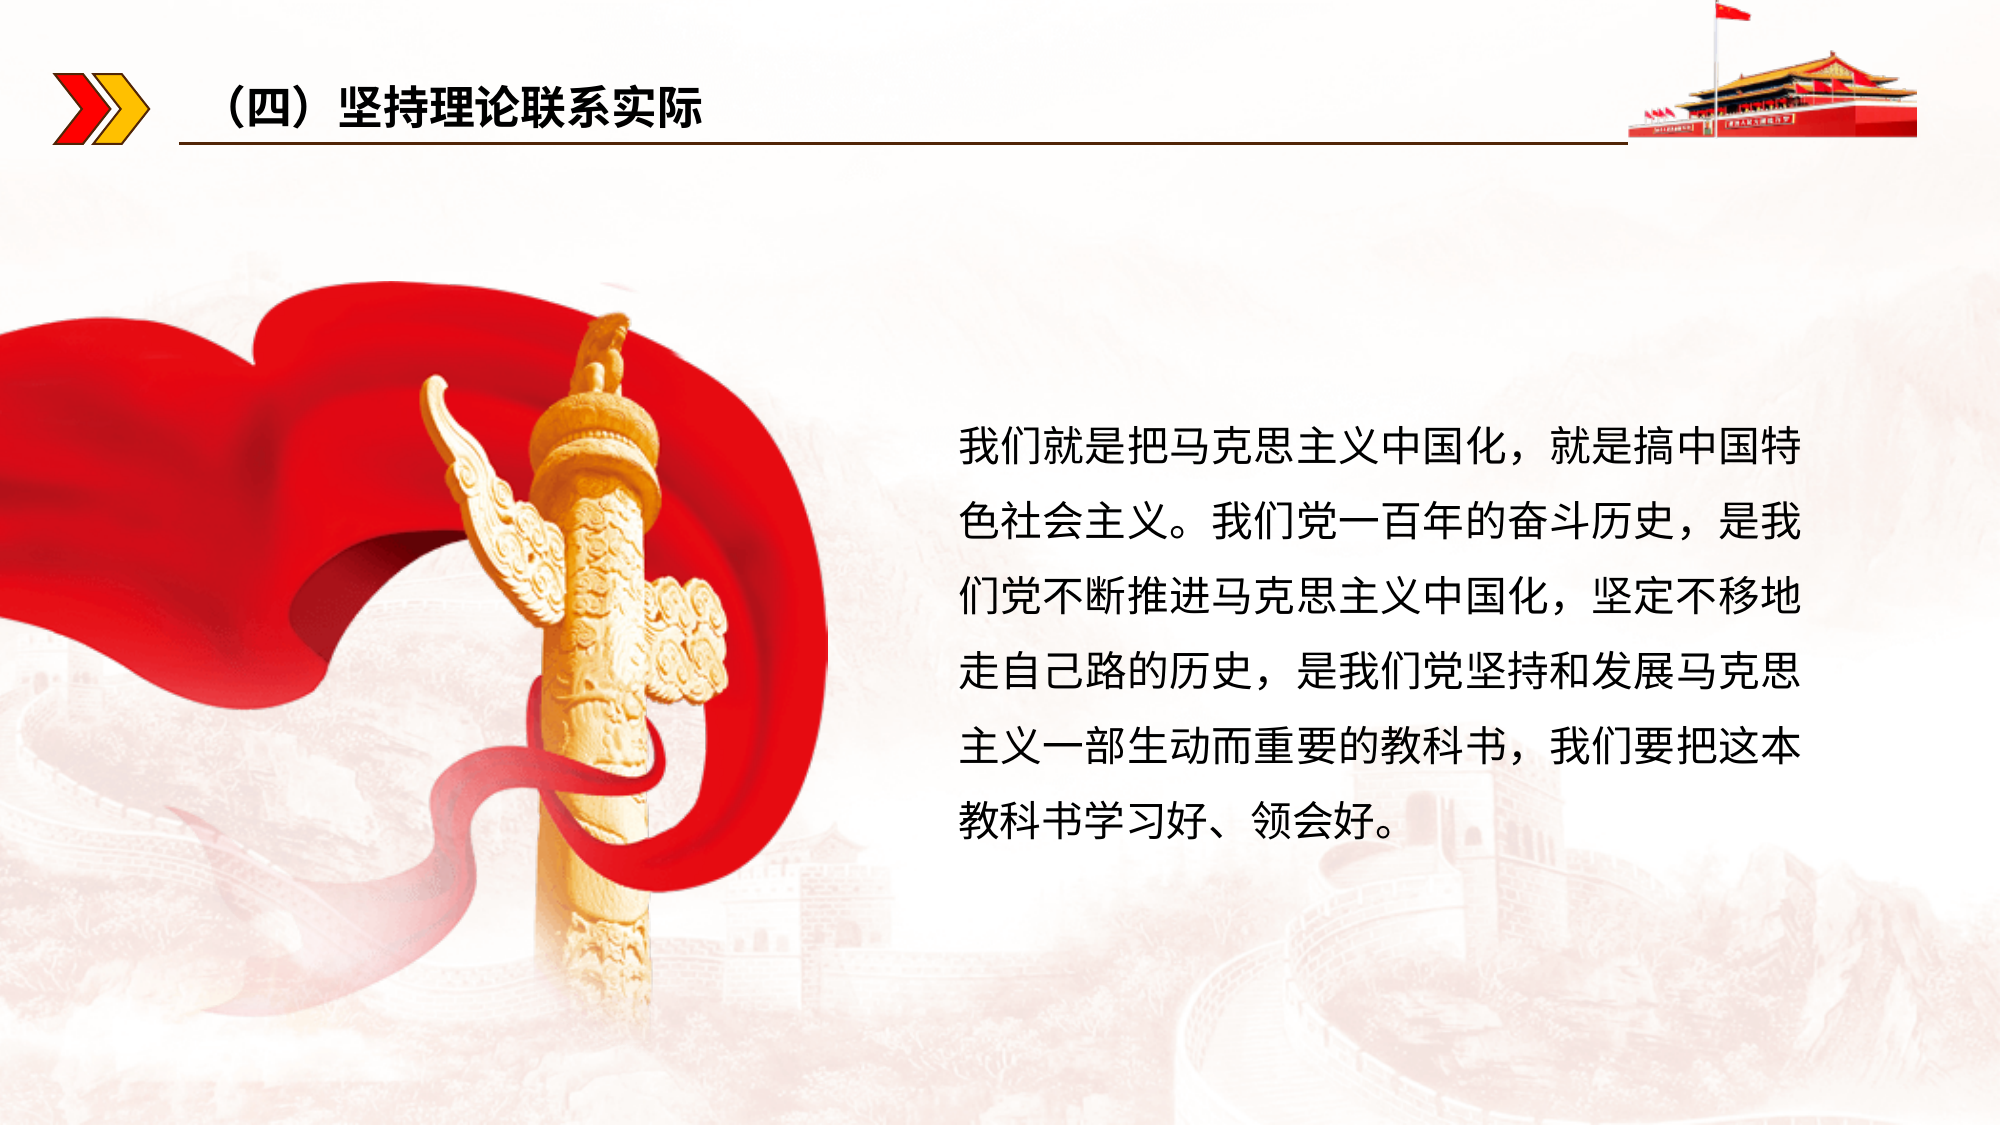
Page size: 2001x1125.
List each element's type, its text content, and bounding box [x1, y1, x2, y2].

text_box 我们就是把马克思主义中国化，就是搞中国特色社会主义。我们党一百年的奋斗历史，是我们党不断推进马克思主义中国化，坚定不移地走自己路的历史，是我们党坚持和发展马克思主义一部生动而重要的教科书，我们要把这本教科书学习好、领会好。 [943, 387, 1818, 853]
text_box （四）坚持理论联系实际 [185, 71, 719, 141]
picture [0, 0, 2000, 1125]
